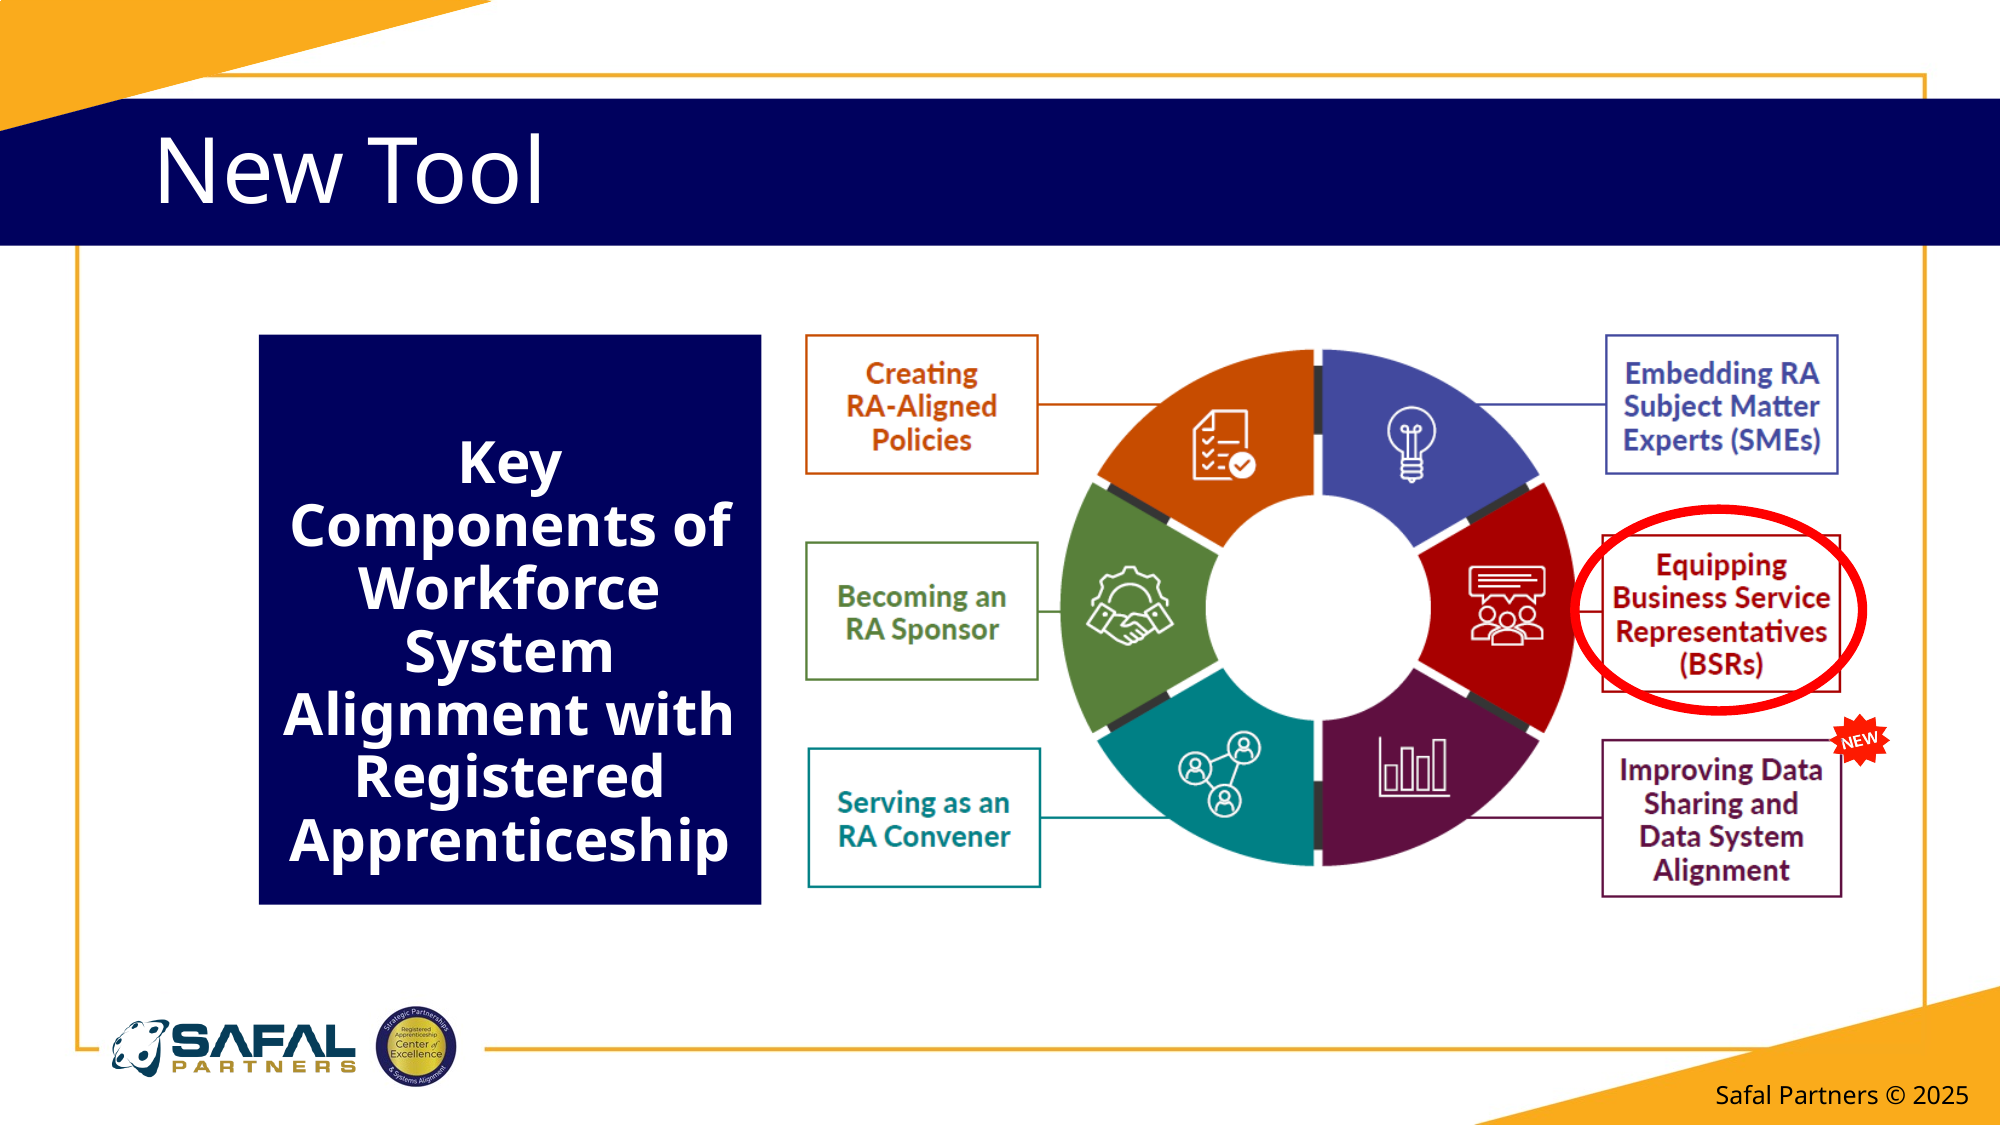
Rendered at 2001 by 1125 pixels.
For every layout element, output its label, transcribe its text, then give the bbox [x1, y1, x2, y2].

text_box Safal Partners © 2025 [1439, 1065, 1985, 1125]
picture [0, 0, 2000, 1125]
title New Tool 2 [137, 65, 1863, 283]
list Key Components of Workforce System Alignment with Registered Apprenticeship [258, 334, 762, 905]
